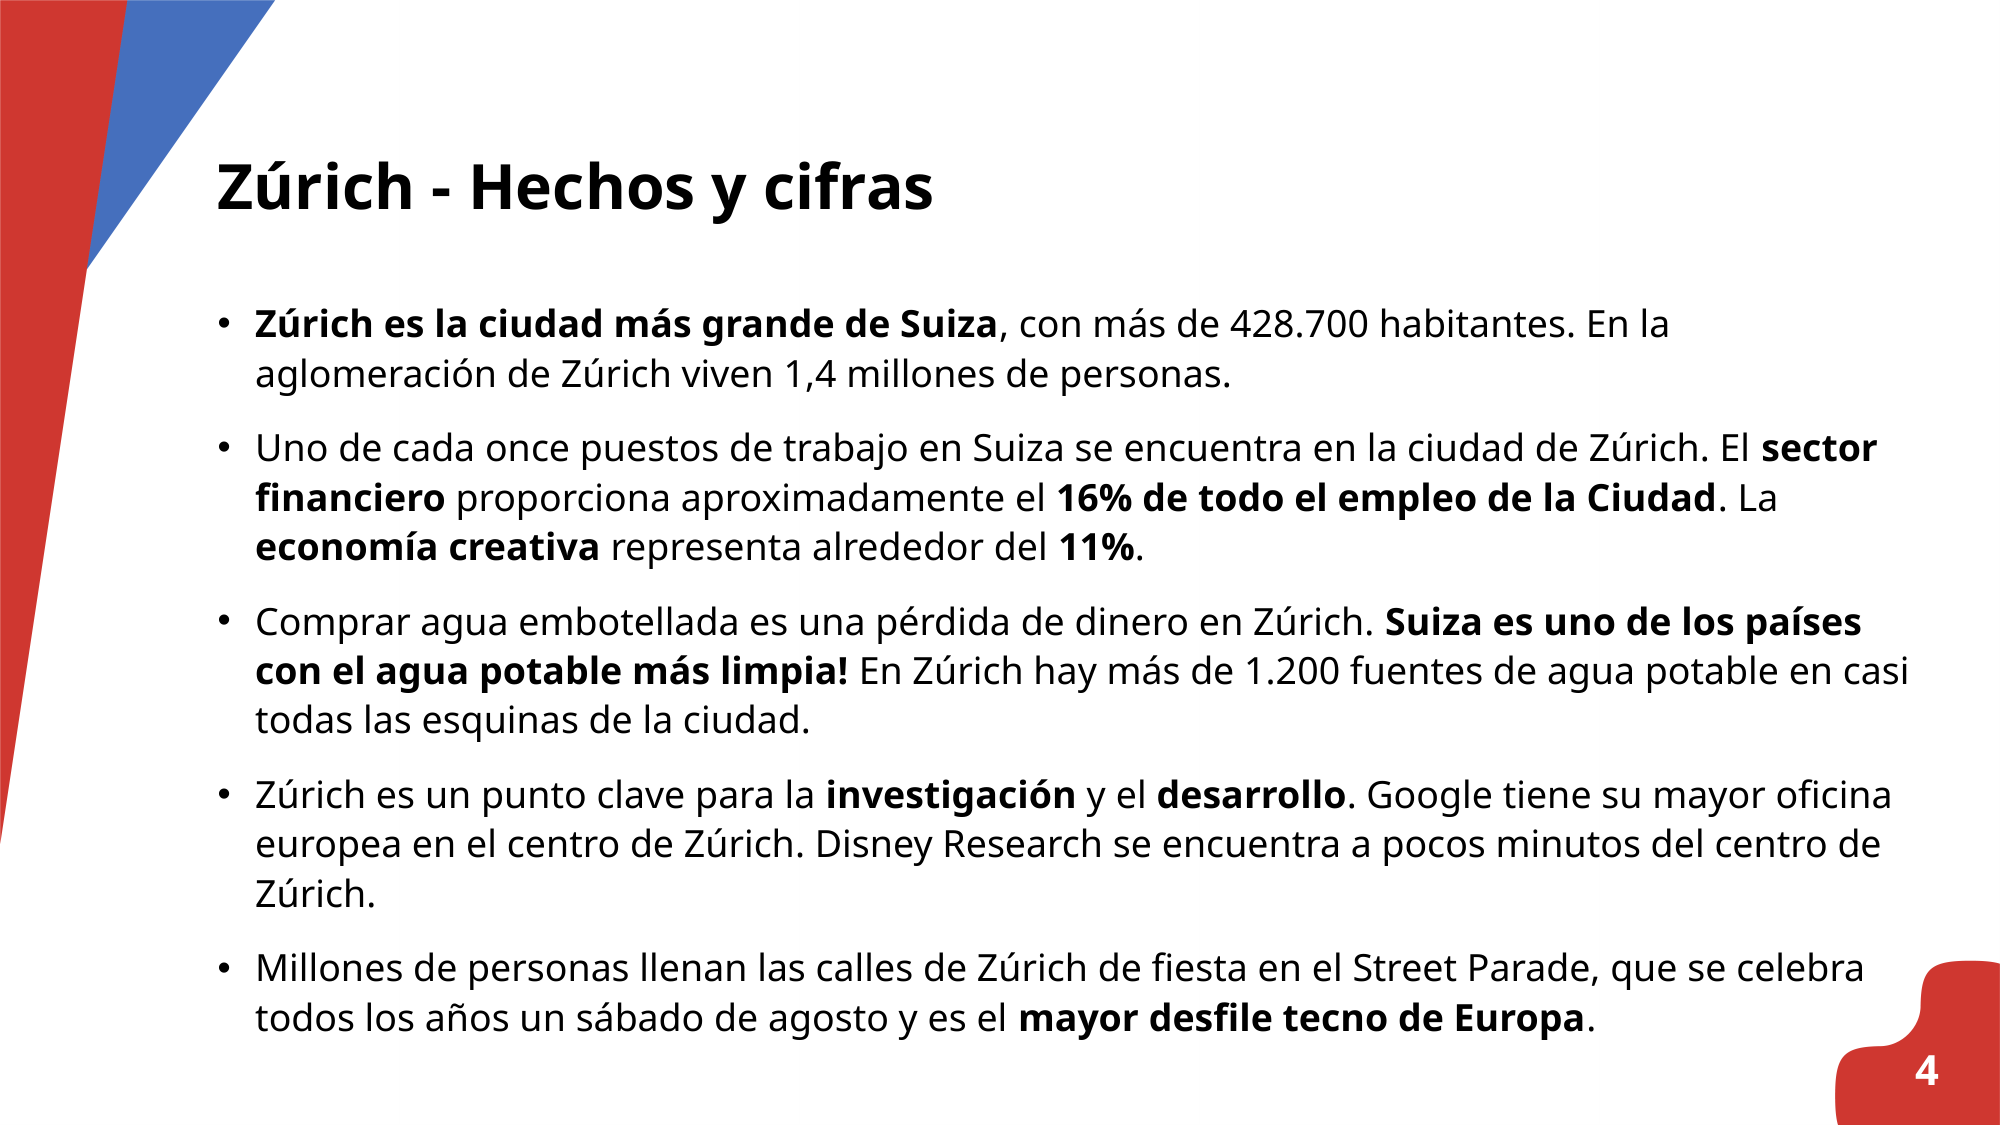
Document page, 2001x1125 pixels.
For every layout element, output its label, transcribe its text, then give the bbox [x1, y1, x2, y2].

list Zúrich es la ciudad más grande de Suiza, con más de 428.700 habitantes. En la aglomeración de Zúrich viven 1,4 millones de personas. Uno de cada once puestos de trabajo en Suiza se encuentra en la ciudad de Zúrich. El sector financiero proporciona aproximadamente el 16% de todo el empleo de la Ciudad. La economía creativa representa alrededor del 11%. Comprar agua embotellada es una pérdida de dinero en Zúrich. Suiza es uno de los países con el agua potable más limpia! En Zúrich hay más de 1.200 fuentes de agua potable en casi todas las esquinas de la ciudad. Zúrich es un punto clave para la investigación y el desarrollo. Google tiene su mayor oficina europea en el centro de Zúrich. Disney Research se encuentra a pocos minutos del centro de Zúrich. Millones de personas llenan las calles de Zúrich de fiesta en el Street Parade, que se celebra todos los años un sábado de agosto y es el mayor desfile tecno de Europa. [202, 288, 1928, 1043]
slide_number 4 [1867, 1042, 1988, 1103]
title Zúrich - Hechos y cifras [202, 123, 1928, 256]
picture [0, 0, 2000, 1125]
